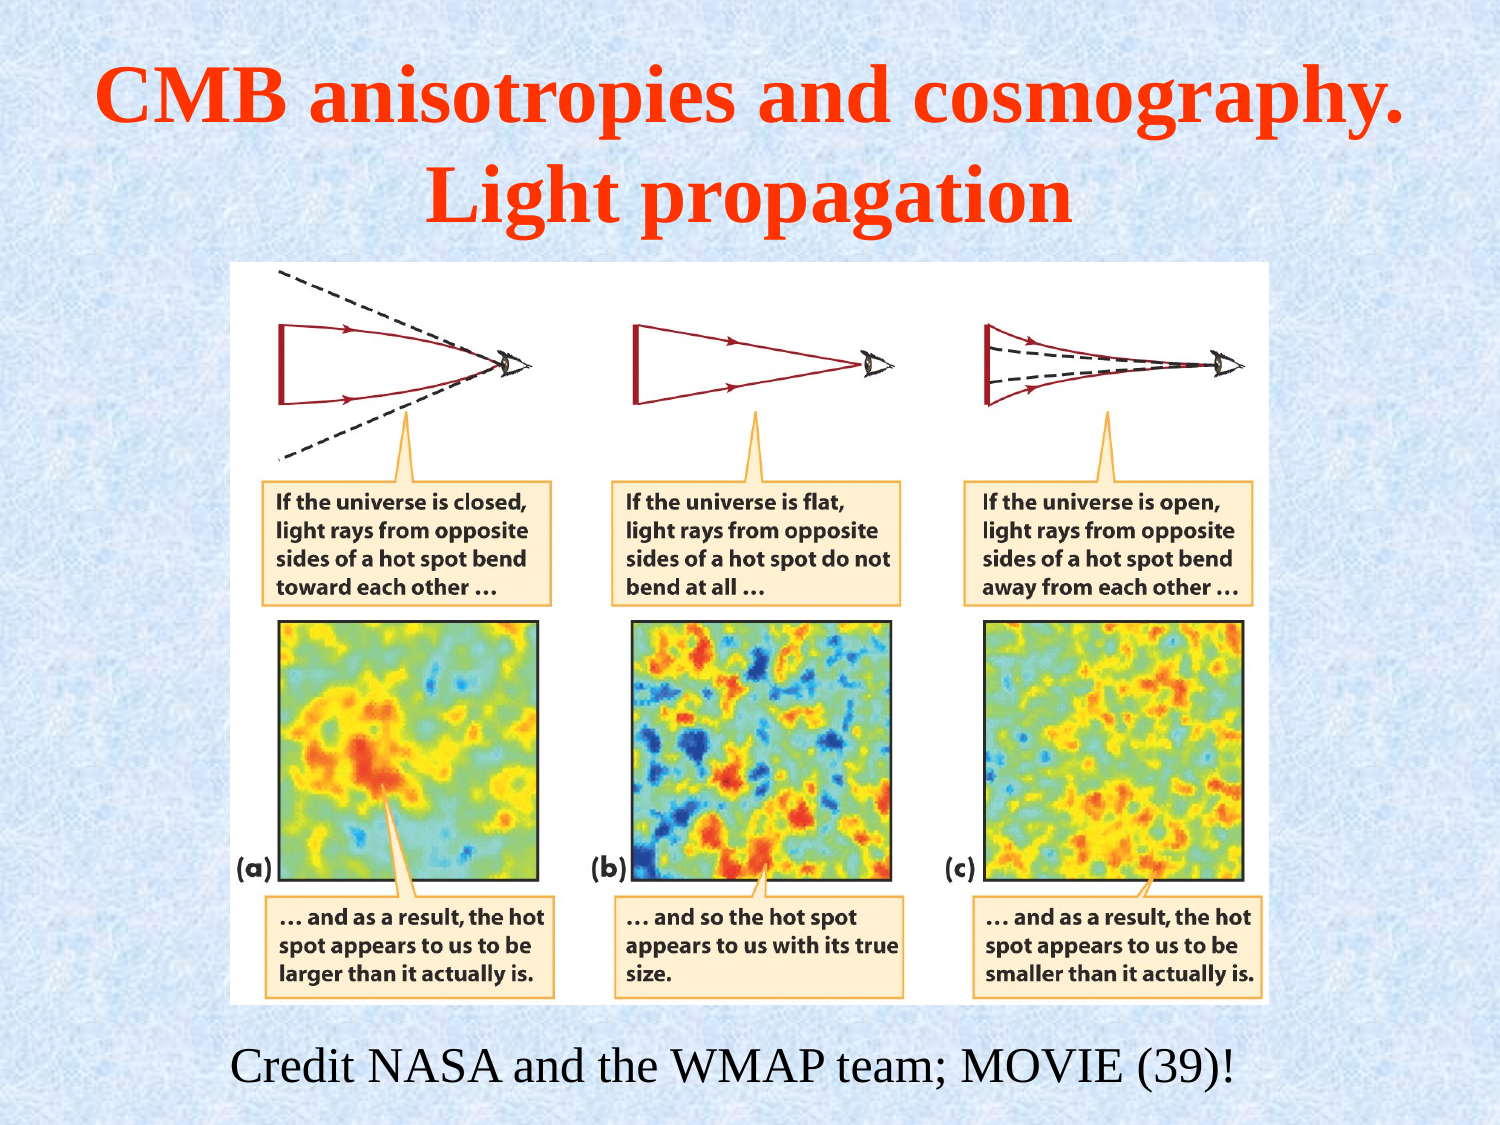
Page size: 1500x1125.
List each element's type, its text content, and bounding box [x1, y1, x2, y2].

title CMB anisotropies and cosmography. Light propagation [75, 45, 1425, 233]
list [230, 262, 1270, 1006]
picture [0, 0, 1500, 1125]
text_box Credit NASA and the WMAP team; MOVIE (39)! [215, 1024, 1253, 1100]
